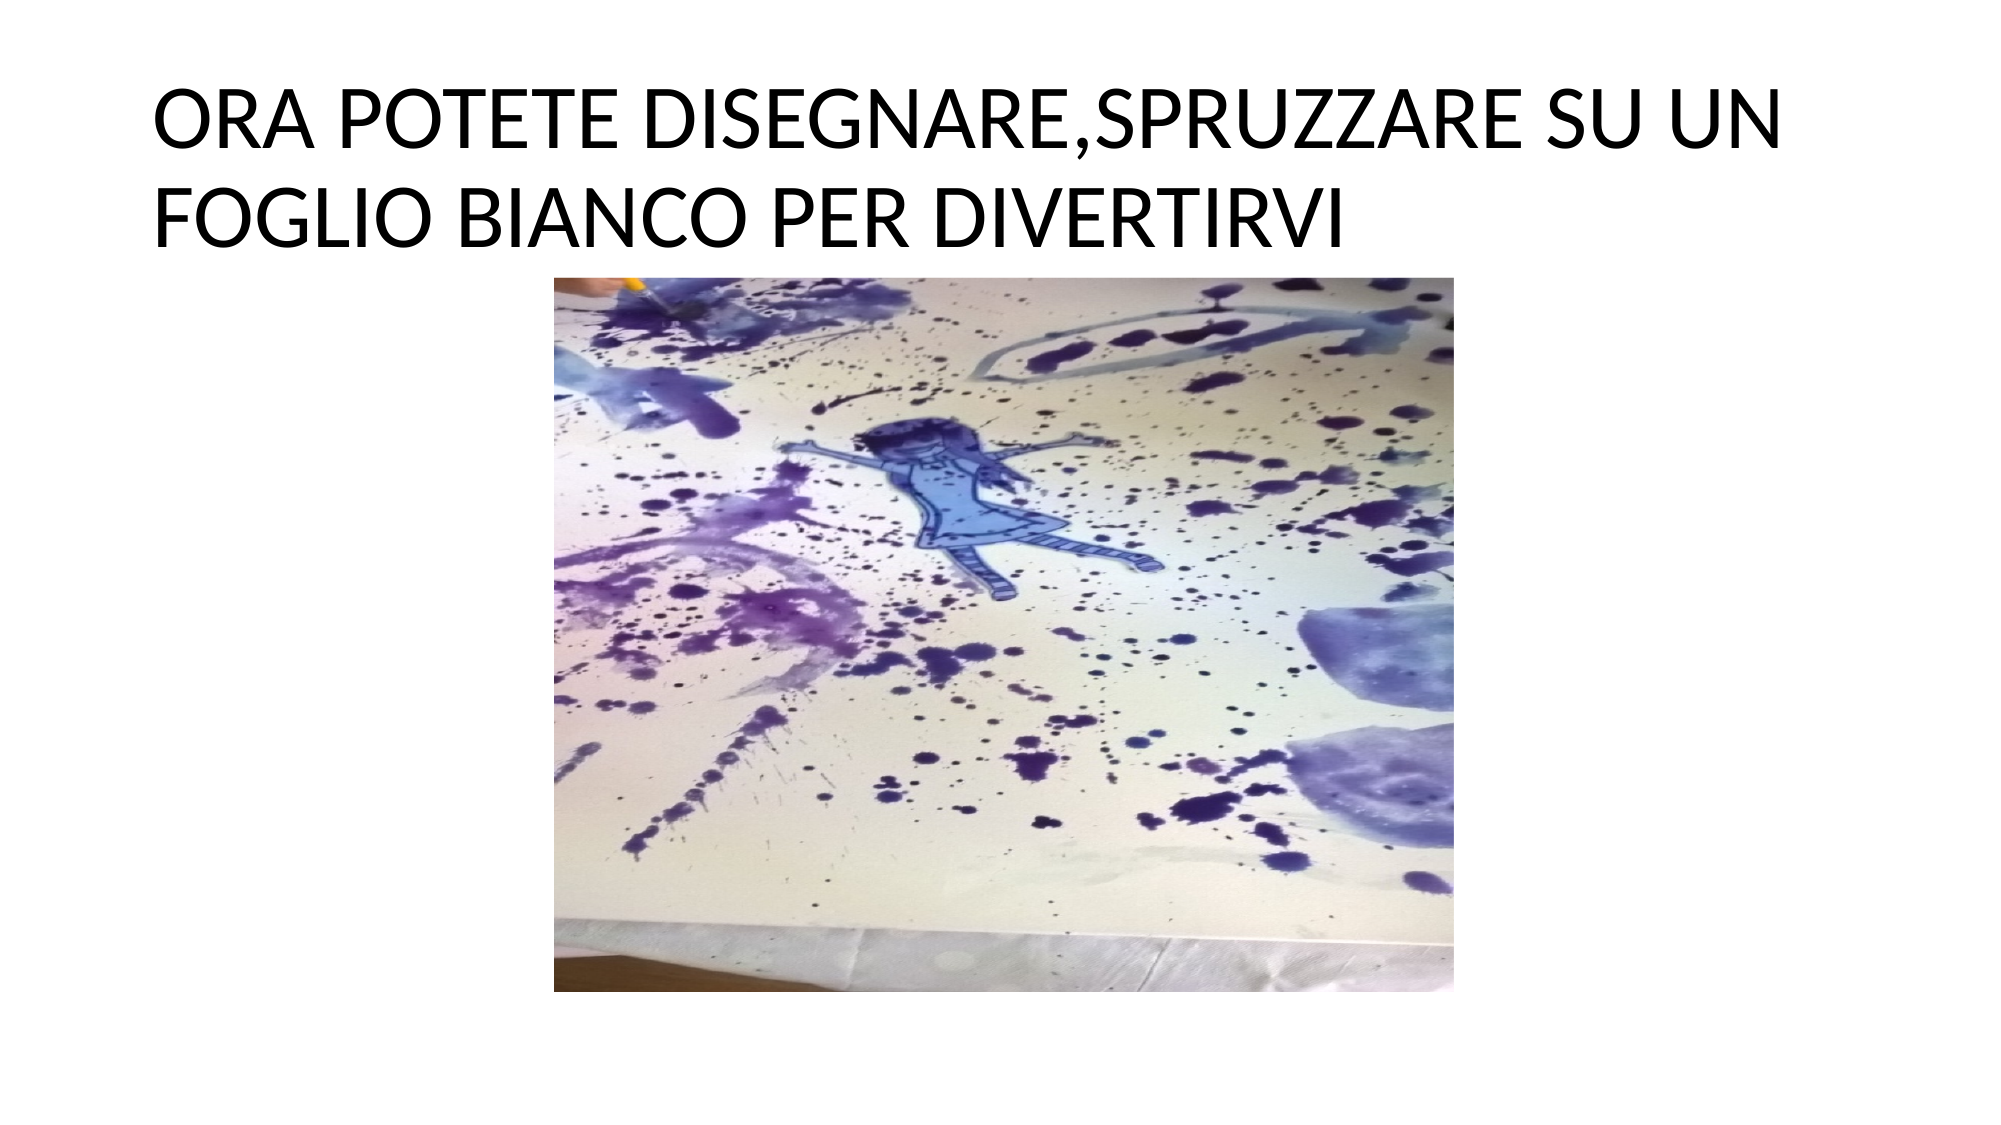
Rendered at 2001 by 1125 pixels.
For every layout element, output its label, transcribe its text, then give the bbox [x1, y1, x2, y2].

picture [555, 183, 1453, 1085]
text_box ORA POTETE DISEGNARE,SPRUZZARE SU UN FOGLIO BIANCO PER DIVERTIRVI [137, 59, 1863, 278]
